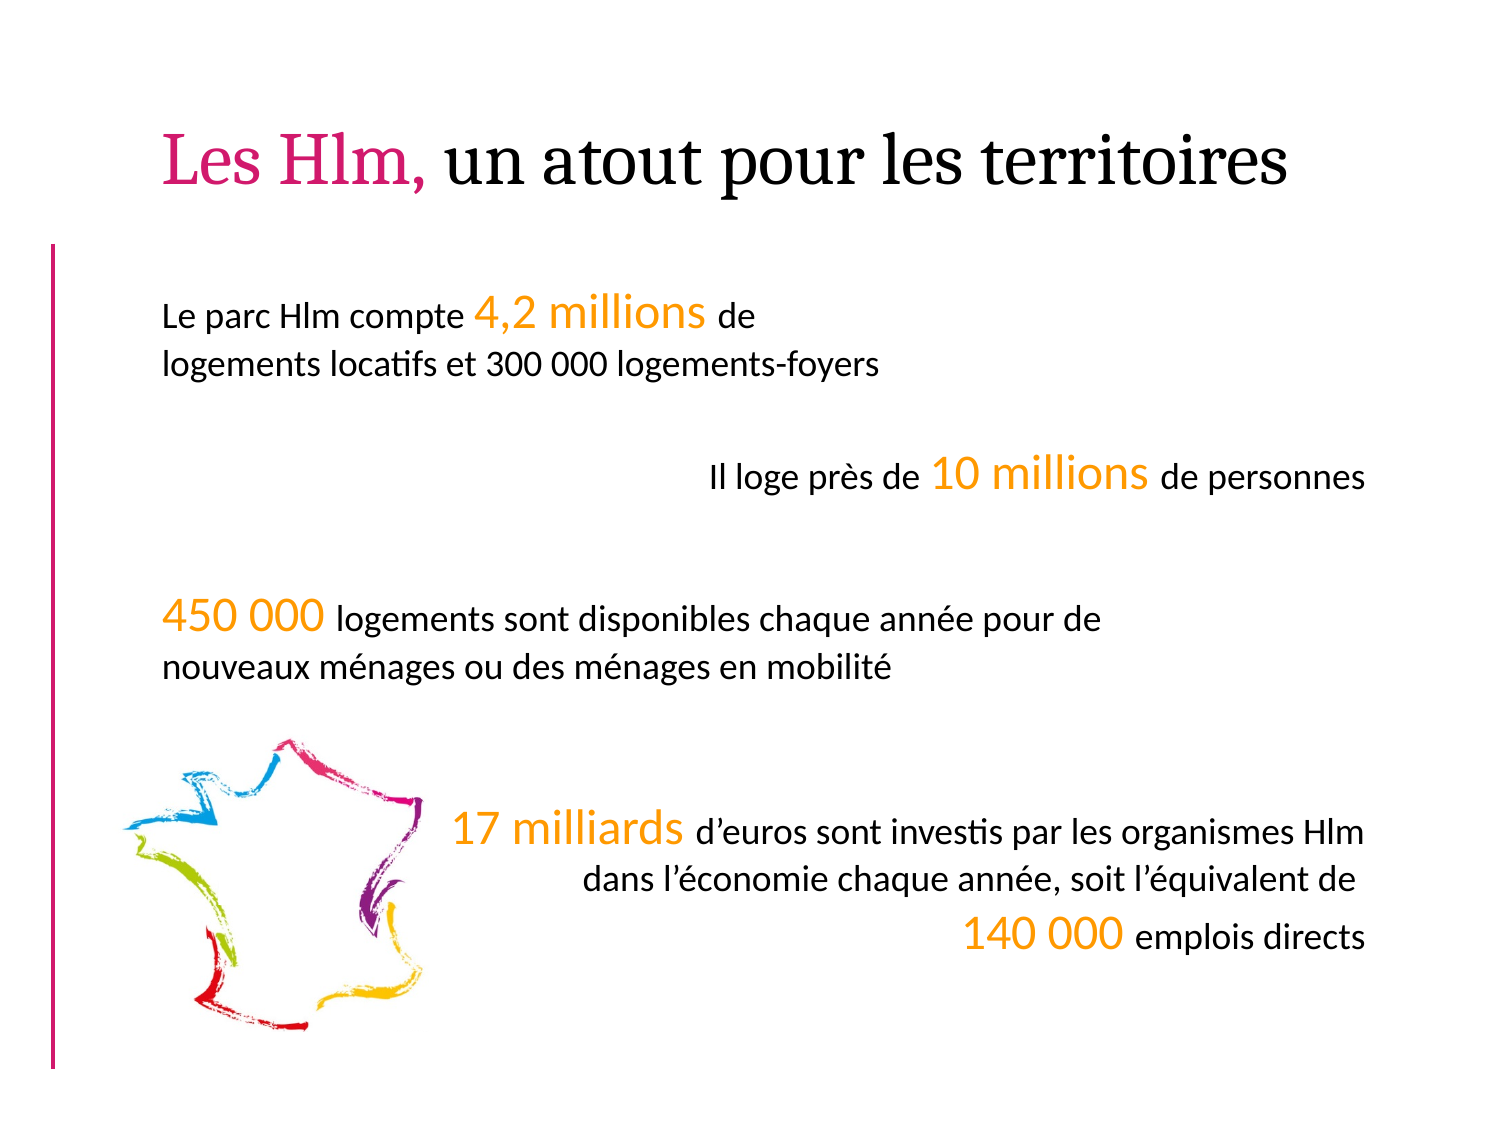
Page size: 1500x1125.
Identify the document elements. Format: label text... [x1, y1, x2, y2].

text_box 450 000 logements sont disponibles chaque année pour de nouveaux ménages ou des ménages en mobilité [147, 574, 1140, 694]
picture [111, 724, 433, 1032]
text_box Le parc Hlm compte 4,2 millions de logements locatifs et 300 000 logements-foyers [147, 271, 927, 391]
text_box Il loge près de 10 millions de personnes [565, 432, 1381, 508]
text_box 17 milliards d’euros sont investis par les organismes Hlm dans l’économie chaque année, soit l’équivalent de 140 000 emplois directs [437, 786, 1381, 967]
text_box Les Hlm, un atout pour les territoires [147, 101, 1376, 207]
